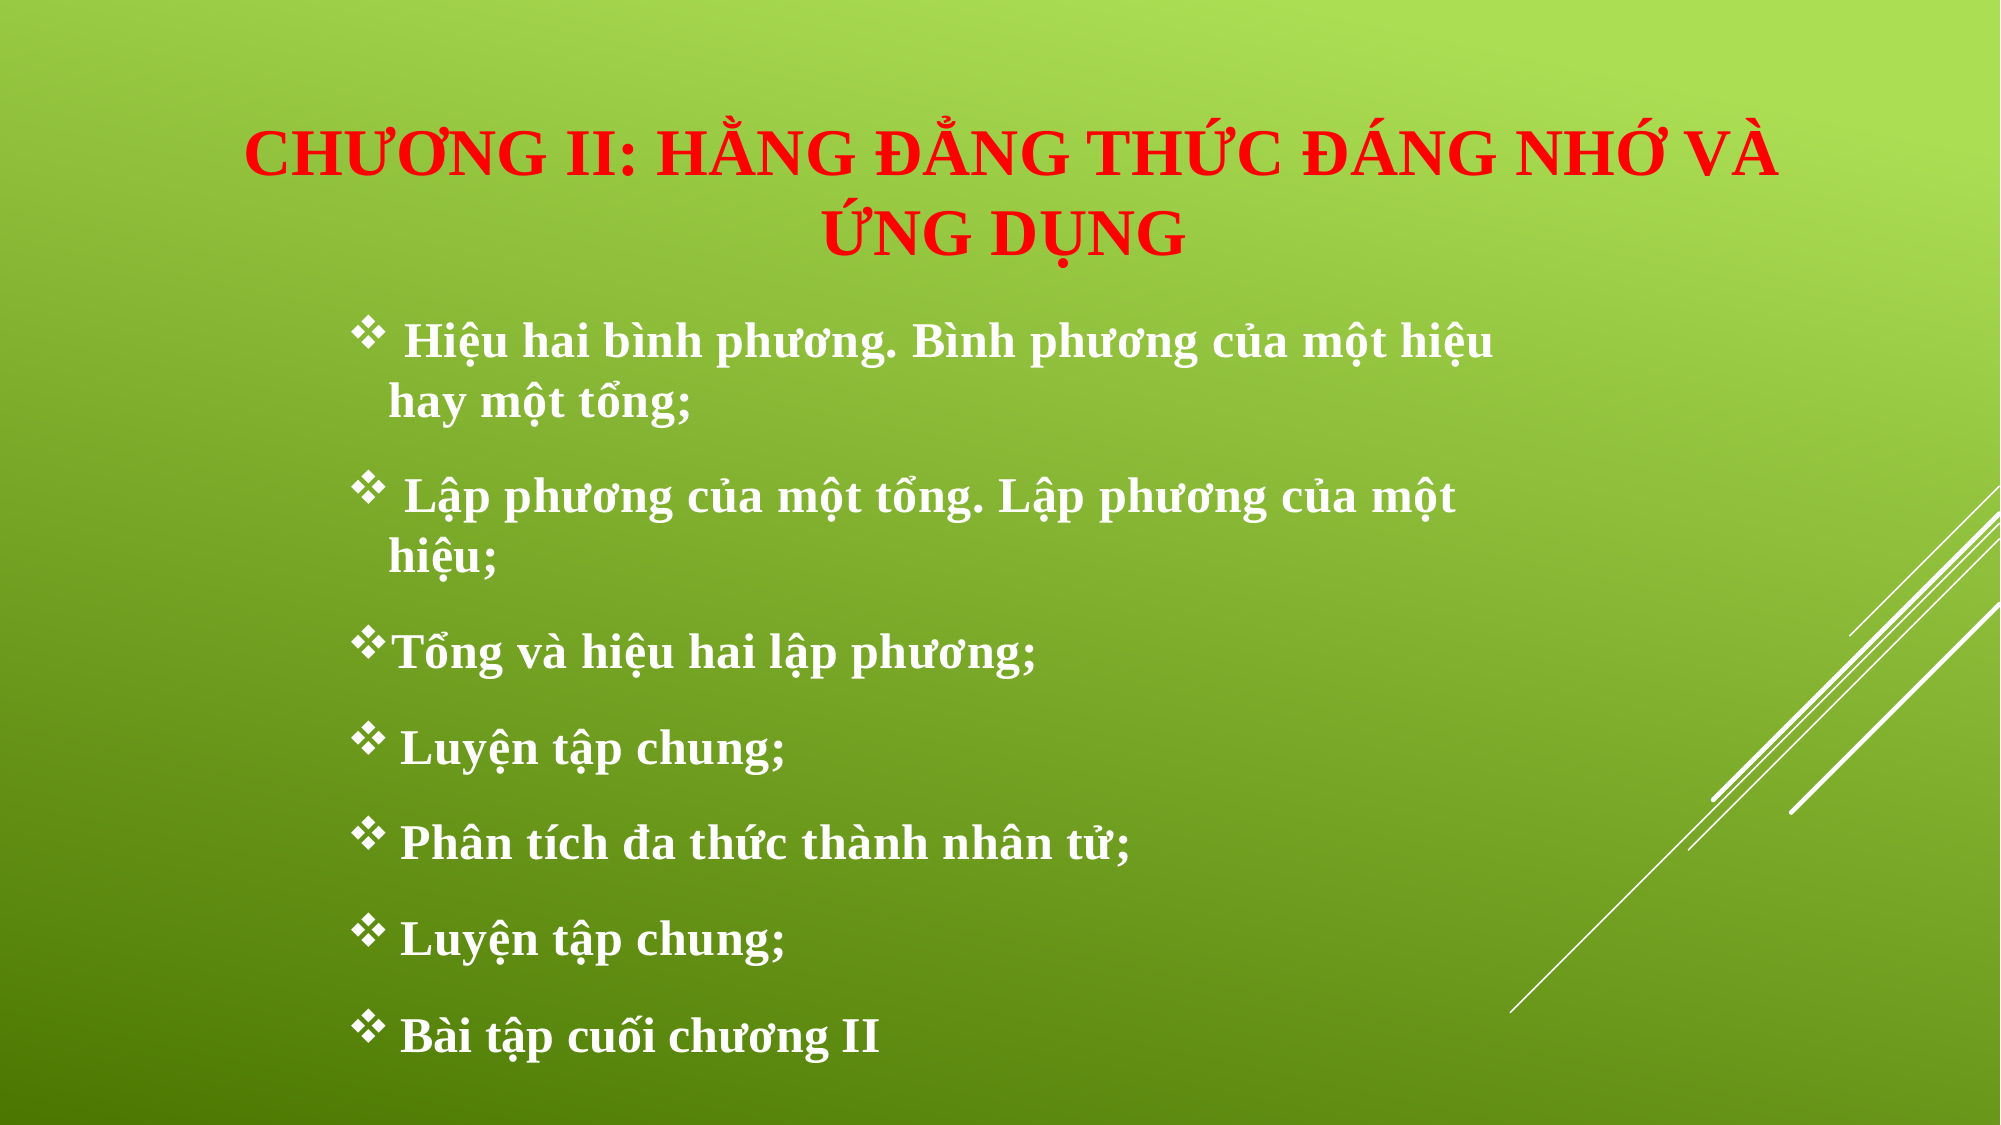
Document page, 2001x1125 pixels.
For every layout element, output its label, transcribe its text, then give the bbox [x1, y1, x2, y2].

text_box CHƯƠNG II: HẰNG ĐẲNG THỨC ĐÁNG NHỚ VÀ ỨNG DỤNG [167, 107, 1856, 269]
text_box Hiệu hai bình phương. Bình phương của một hiệu hay một tổng; Lập phương của một tổng. Lập phương của một hiệu; Tổng và hiệu hai lập phương; Luyện tập chung; Phân tích đa thức thành nhân tử; Luyện tập chung; Bài tập cuối chương II [345, 305, 1503, 1063]
